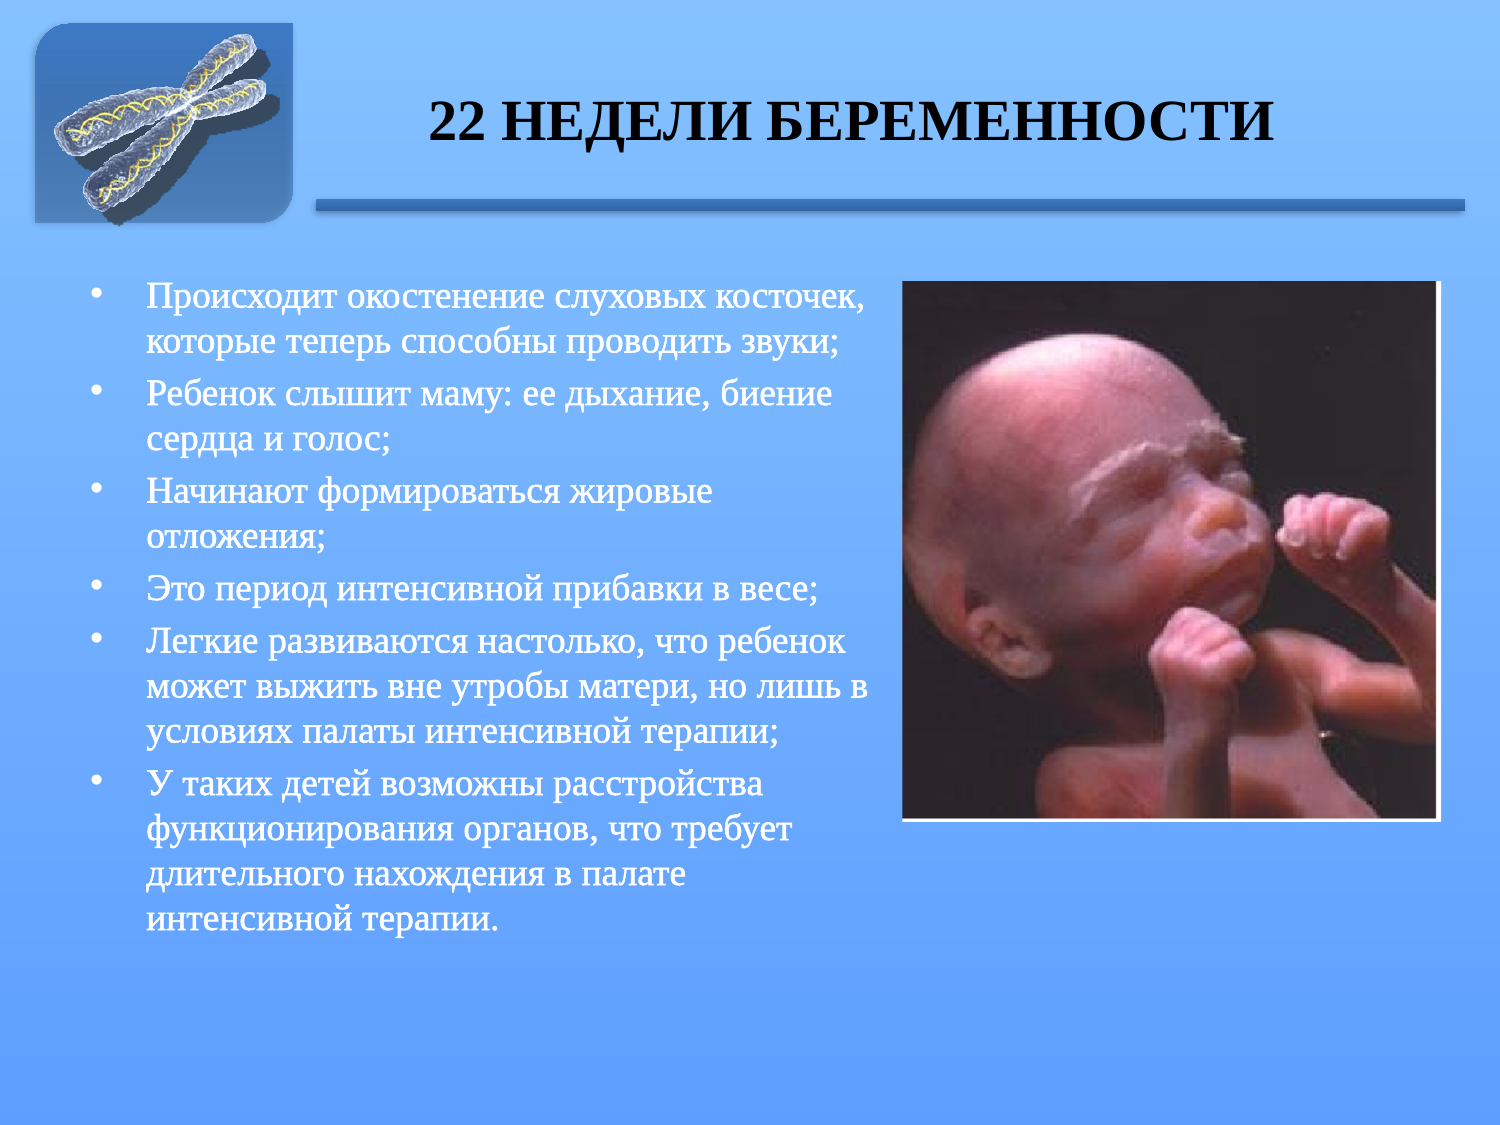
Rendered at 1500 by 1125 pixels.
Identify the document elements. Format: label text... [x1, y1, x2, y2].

picture [46, 23, 270, 223]
list Происходит окостенение слуховых косточек, которые теперь способны проводить звуки; Ребенок слышит маму: ее дыхание, биение сердца и голос; Начинают формироваться жировые отложения; Это период интенсивной прибавки в весе; Легкие развиваются настолько, что ребенок может выжить вне утробы матери, но лишь в условиях палаты интенсивной терапии; У таких детей возможны расстройства функционирования органов, что требует длительного нахождения в палате интенсивной терапии. [75, 262, 891, 1005]
title 22 НЕДЕЛИ БЕРЕМЕННОСТИ [292, 23, 1425, 211]
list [902, 280, 1442, 822]
